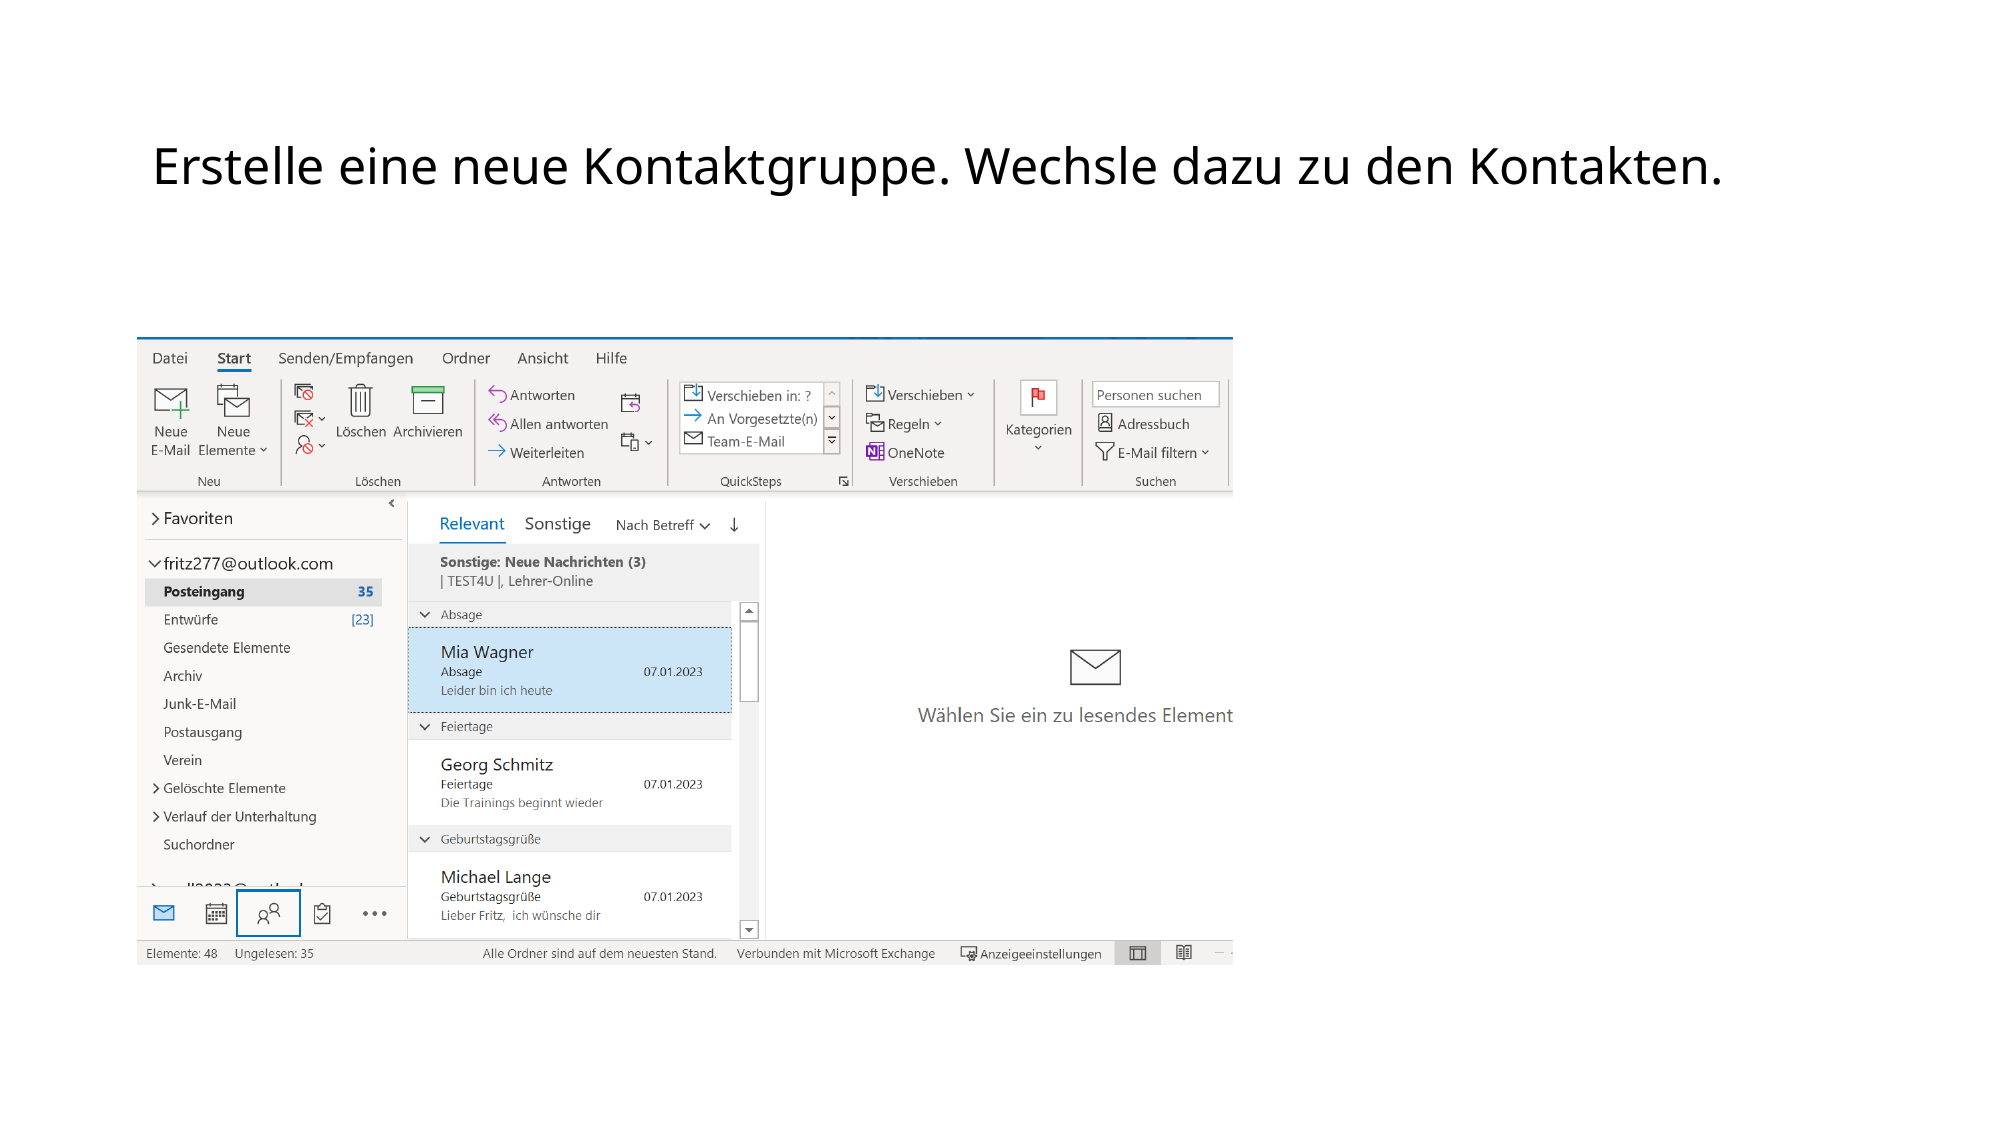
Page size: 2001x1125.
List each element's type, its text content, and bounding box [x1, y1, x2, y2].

title Erstelle eine neue Kontaktgruppe. Wechsle dazu zu den Kontakten. [137, 59, 1863, 278]
picture [137, 337, 1233, 965]
